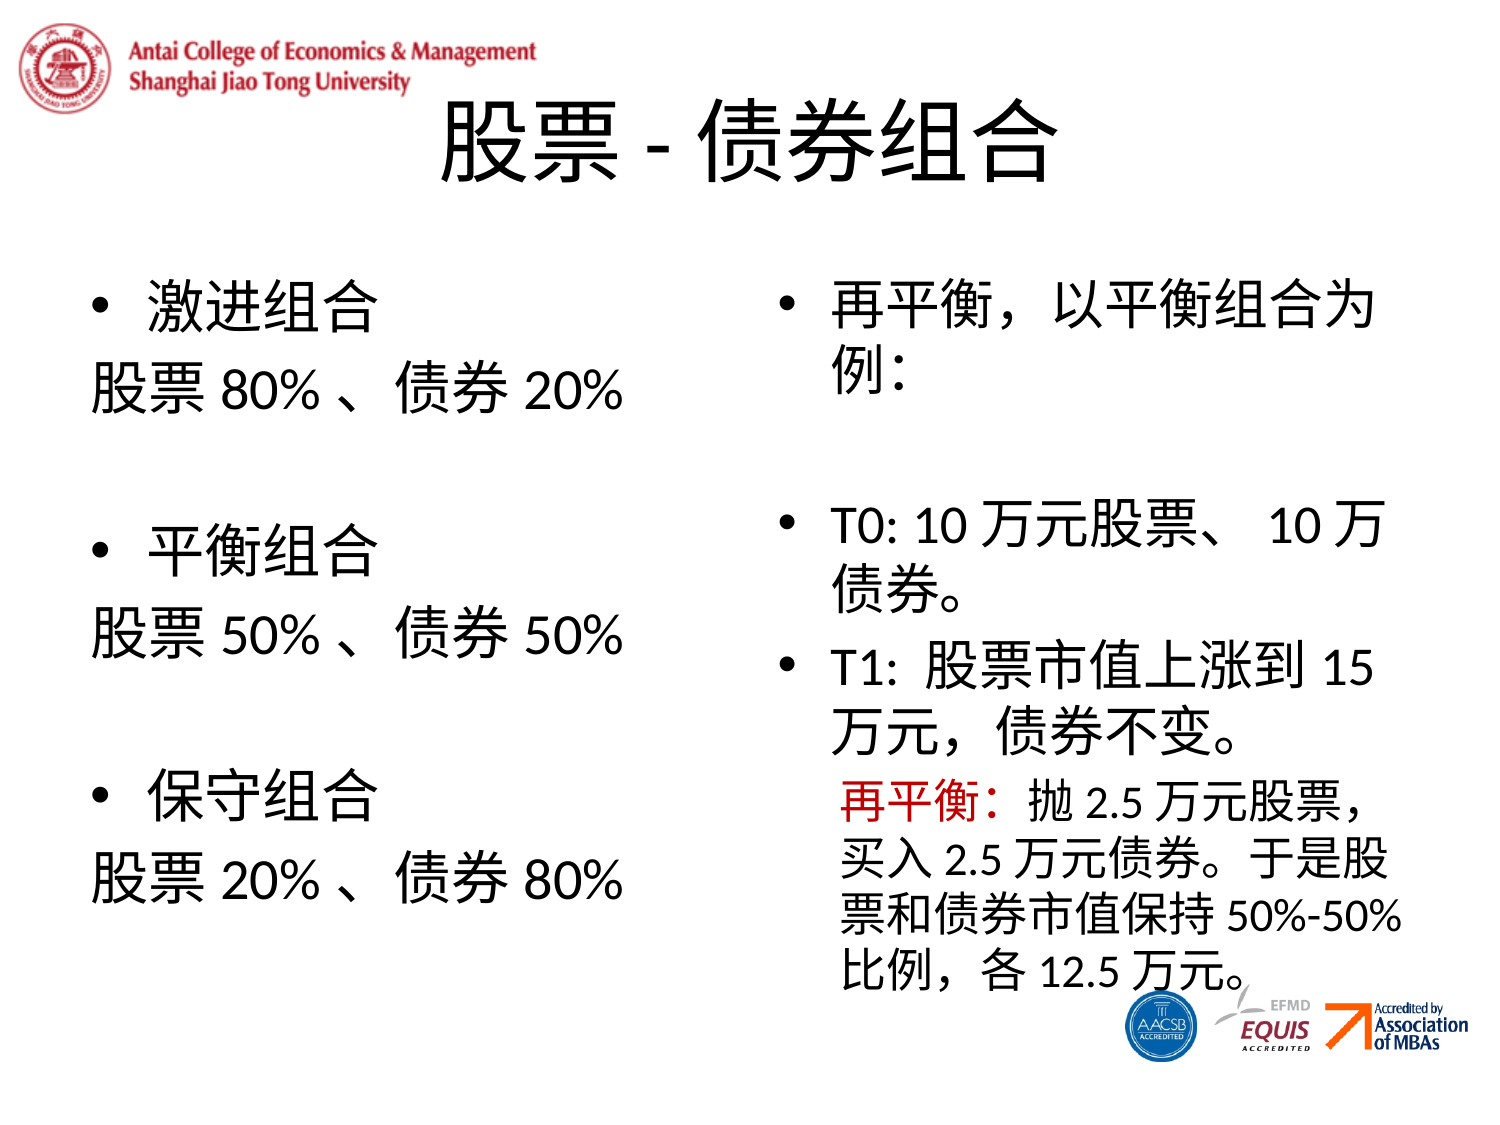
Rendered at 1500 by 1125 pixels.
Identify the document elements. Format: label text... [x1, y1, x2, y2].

picture [2, 19, 548, 119]
list 激进组合 股票80%、债券20% 平衡组合 股票50%、债券50% 保守组合 股票20%、债券80% [75, 262, 738, 1005]
title 股票-债券组合 [75, 45, 1425, 233]
picture [1325, 1002, 1468, 1050]
picture [1125, 1005, 1197, 1062]
list 再平衡，以平衡组合为例： T0: 10万元股票、10万债券。 T1: 股票市值上涨到15万元，债券不变。 再平衡：抛2.5万元股票，买入2.5万元债券。于是股票和债券市值保持50%-50%比例，各12.5万元。 [762, 262, 1425, 1005]
picture [1214, 1005, 1310, 1051]
